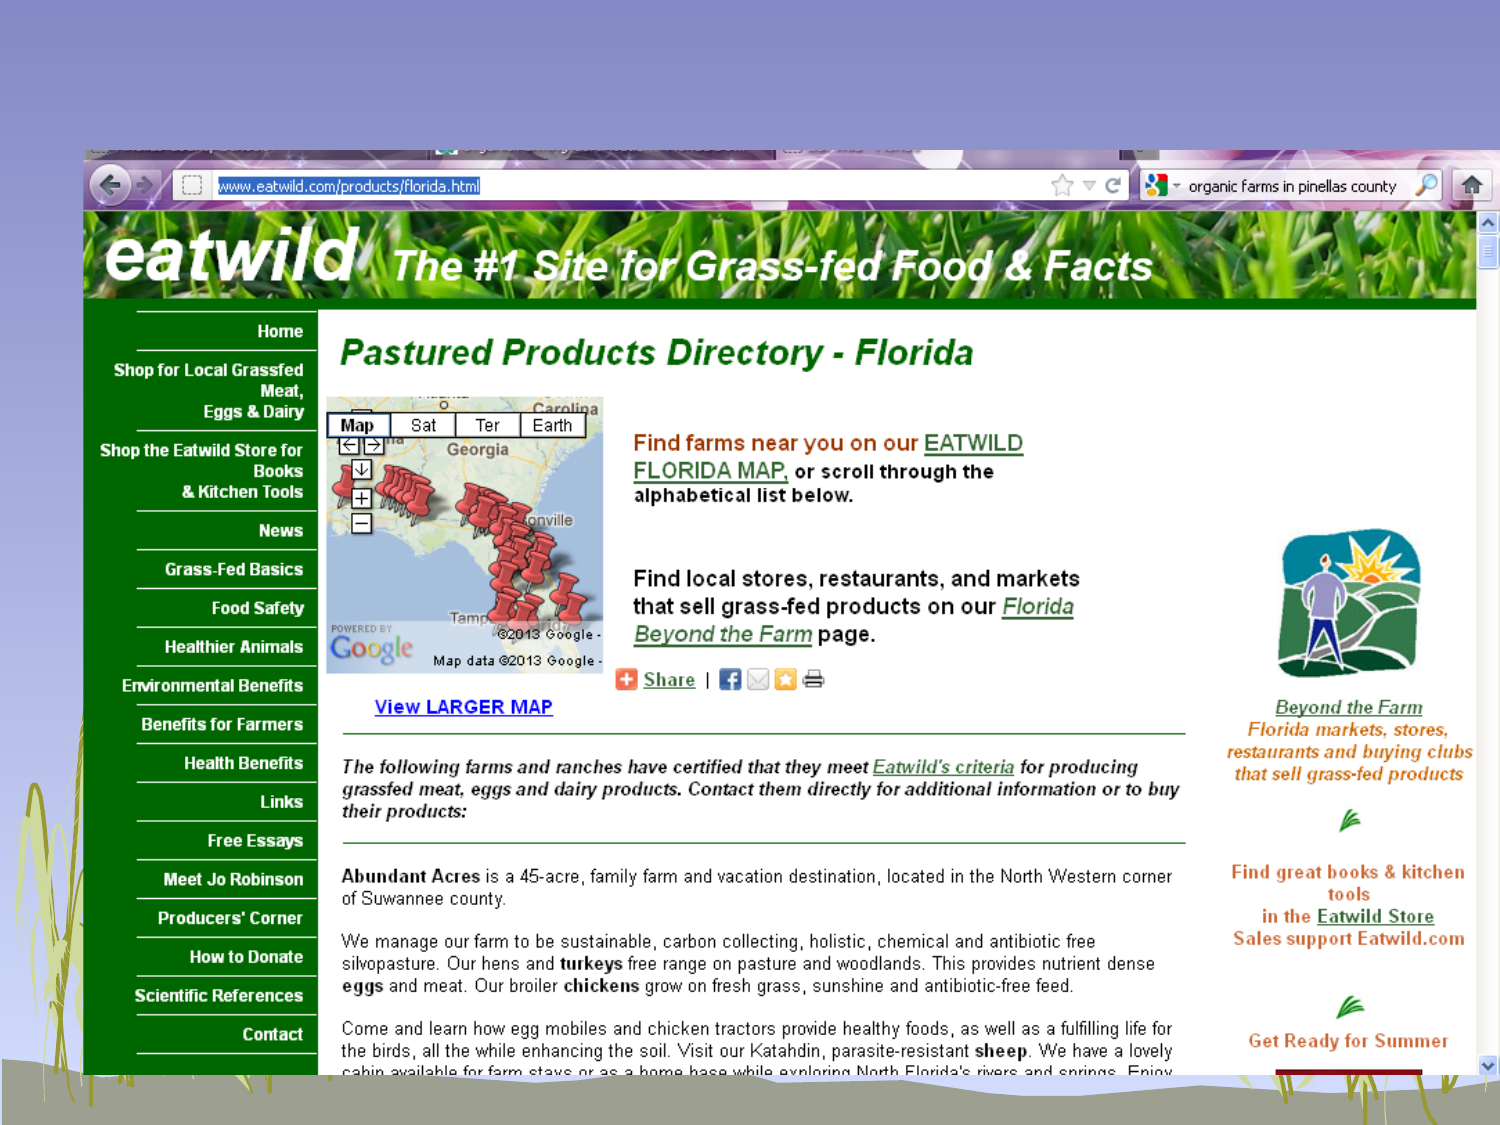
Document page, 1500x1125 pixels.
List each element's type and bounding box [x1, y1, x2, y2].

picture [83, 149, 1500, 1076]
